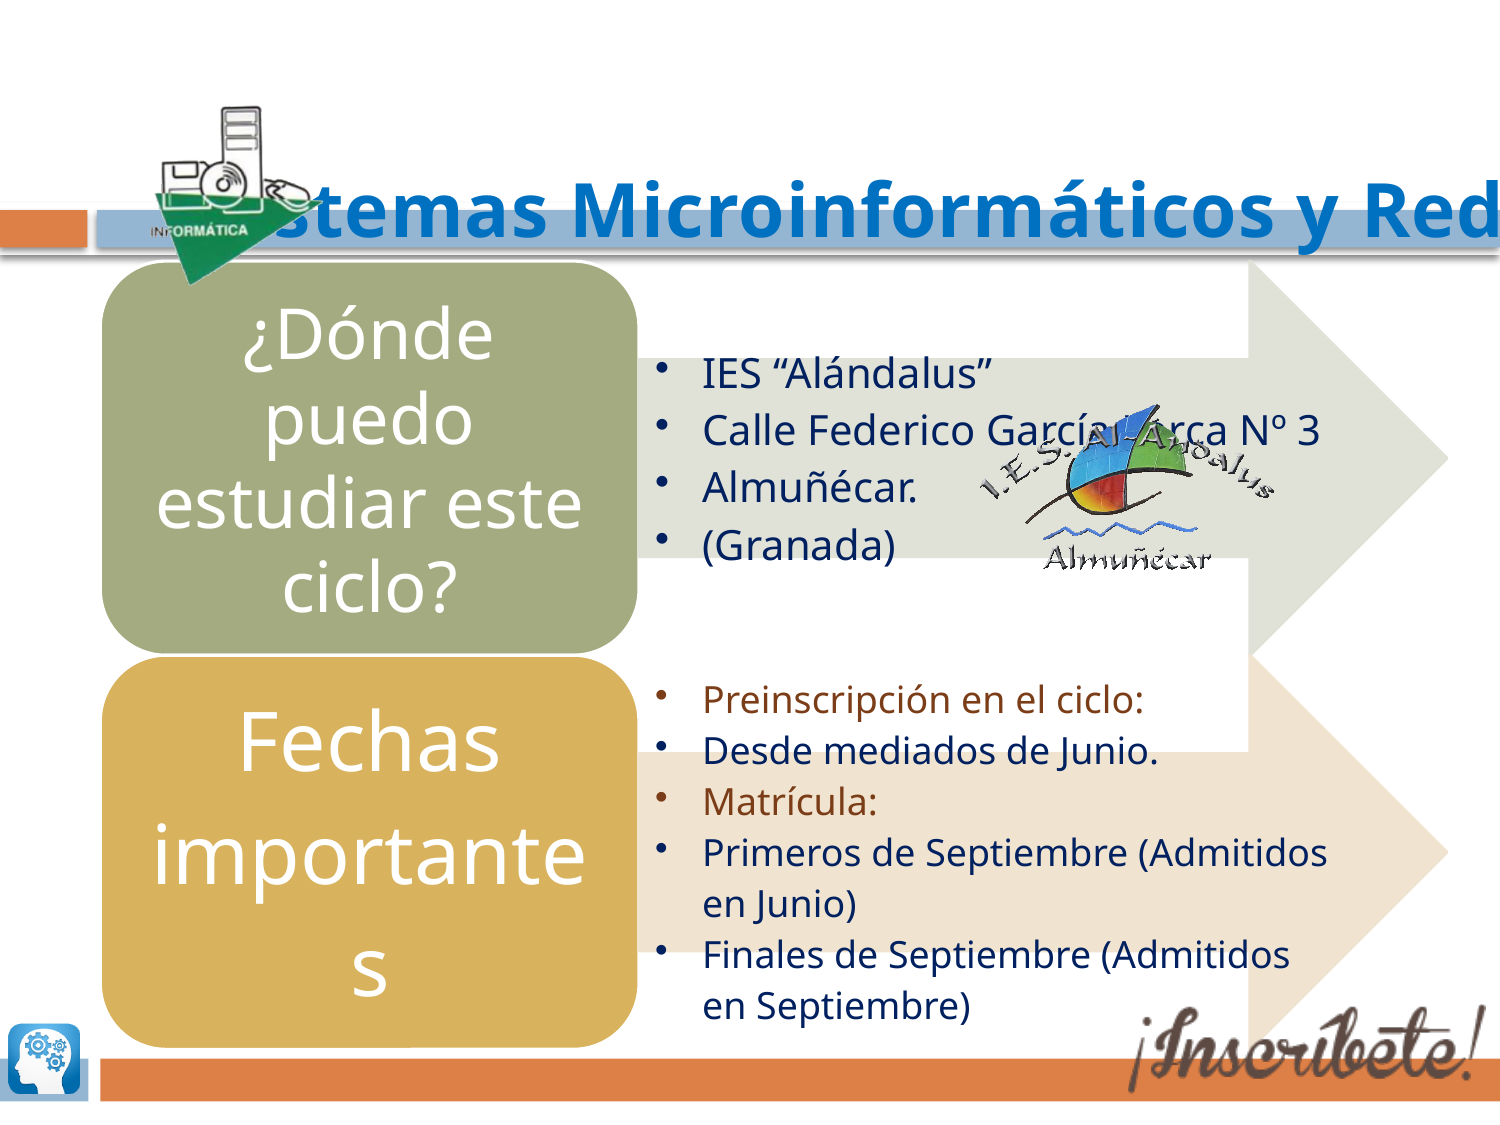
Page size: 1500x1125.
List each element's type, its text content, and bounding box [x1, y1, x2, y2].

picture [135, 102, 329, 290]
picture [1127, 1004, 1486, 1095]
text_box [100, 260, 1448, 1050]
picture [974, 396, 1282, 593]
picture [8, 1022, 80, 1095]
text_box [0, 1058, 7, 1102]
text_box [81, 1058, 1124, 1102]
text_box Sistemas Microinformáticos y Redes [333, 155, 1500, 261]
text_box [1488, 1058, 1500, 1102]
